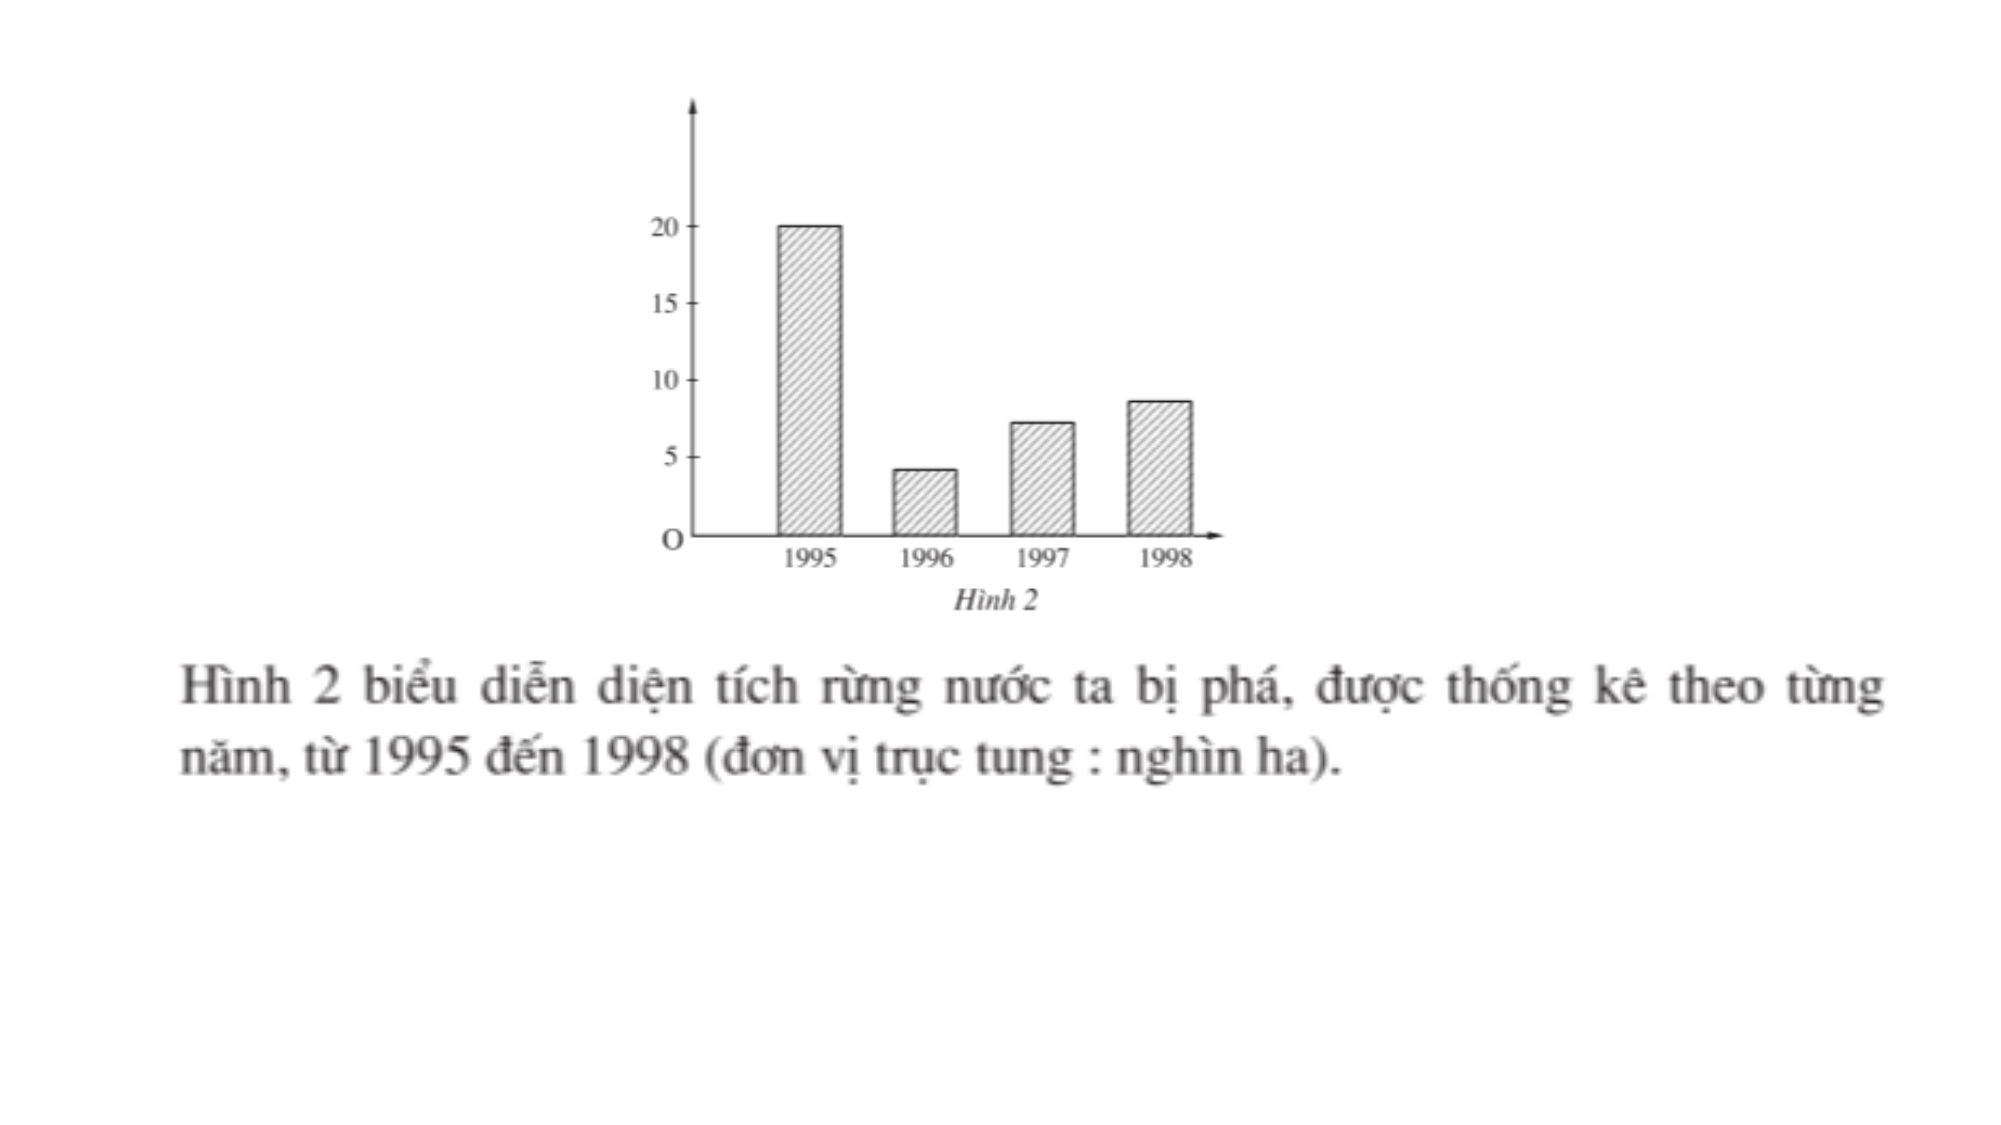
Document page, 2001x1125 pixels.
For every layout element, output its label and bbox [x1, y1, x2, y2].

picture [89, 44, 1911, 815]
